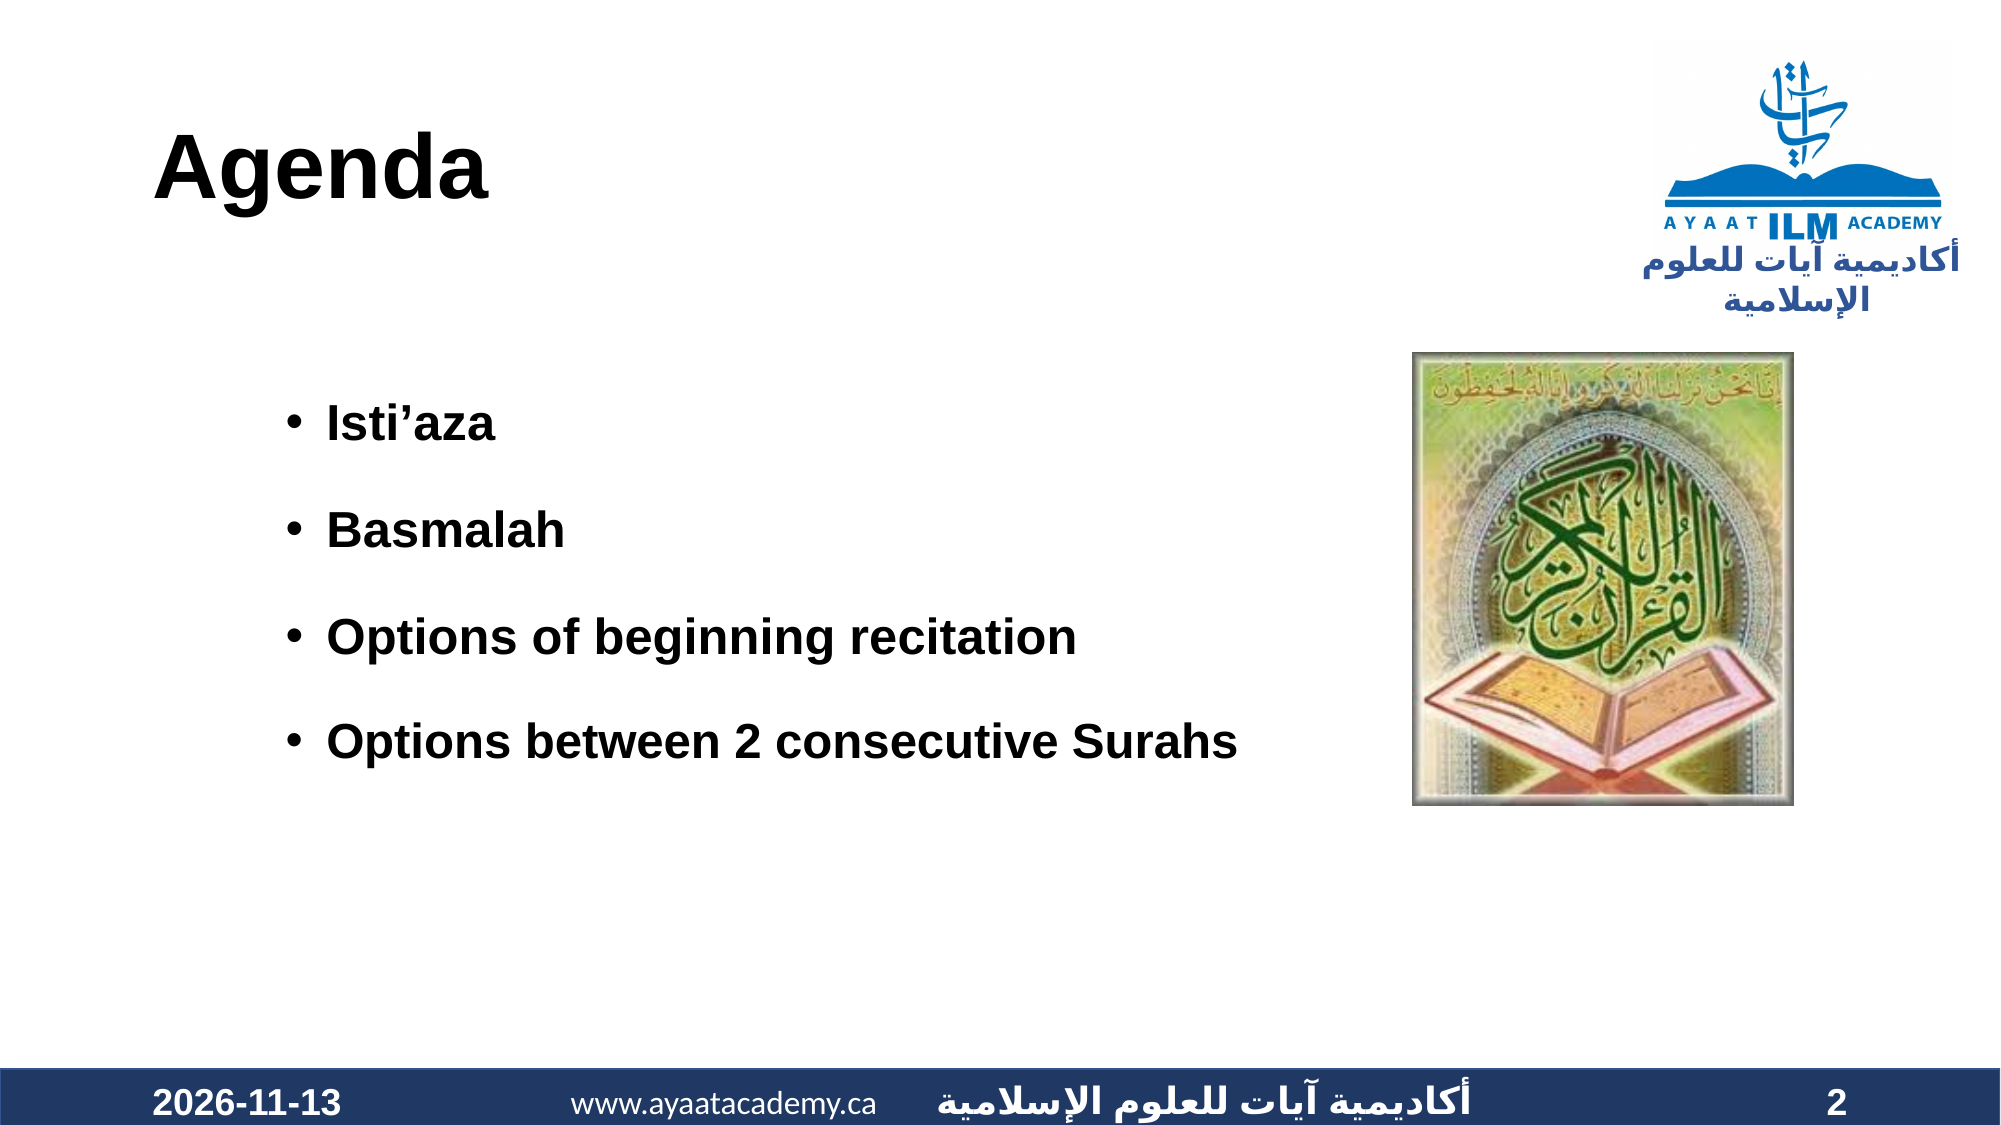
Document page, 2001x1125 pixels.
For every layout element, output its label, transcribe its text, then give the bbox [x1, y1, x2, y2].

picture [1412, 352, 1794, 806]
title Agenda [137, 59, 1863, 278]
picture [1651, 37, 1952, 257]
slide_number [137, 1070, 588, 1125]
slide_number 2 [1412, 1070, 1863, 1125]
list Isti’aza Basmalah Options of beginning recitation Options between 2 consecutive Surahs [270, 352, 1258, 799]
